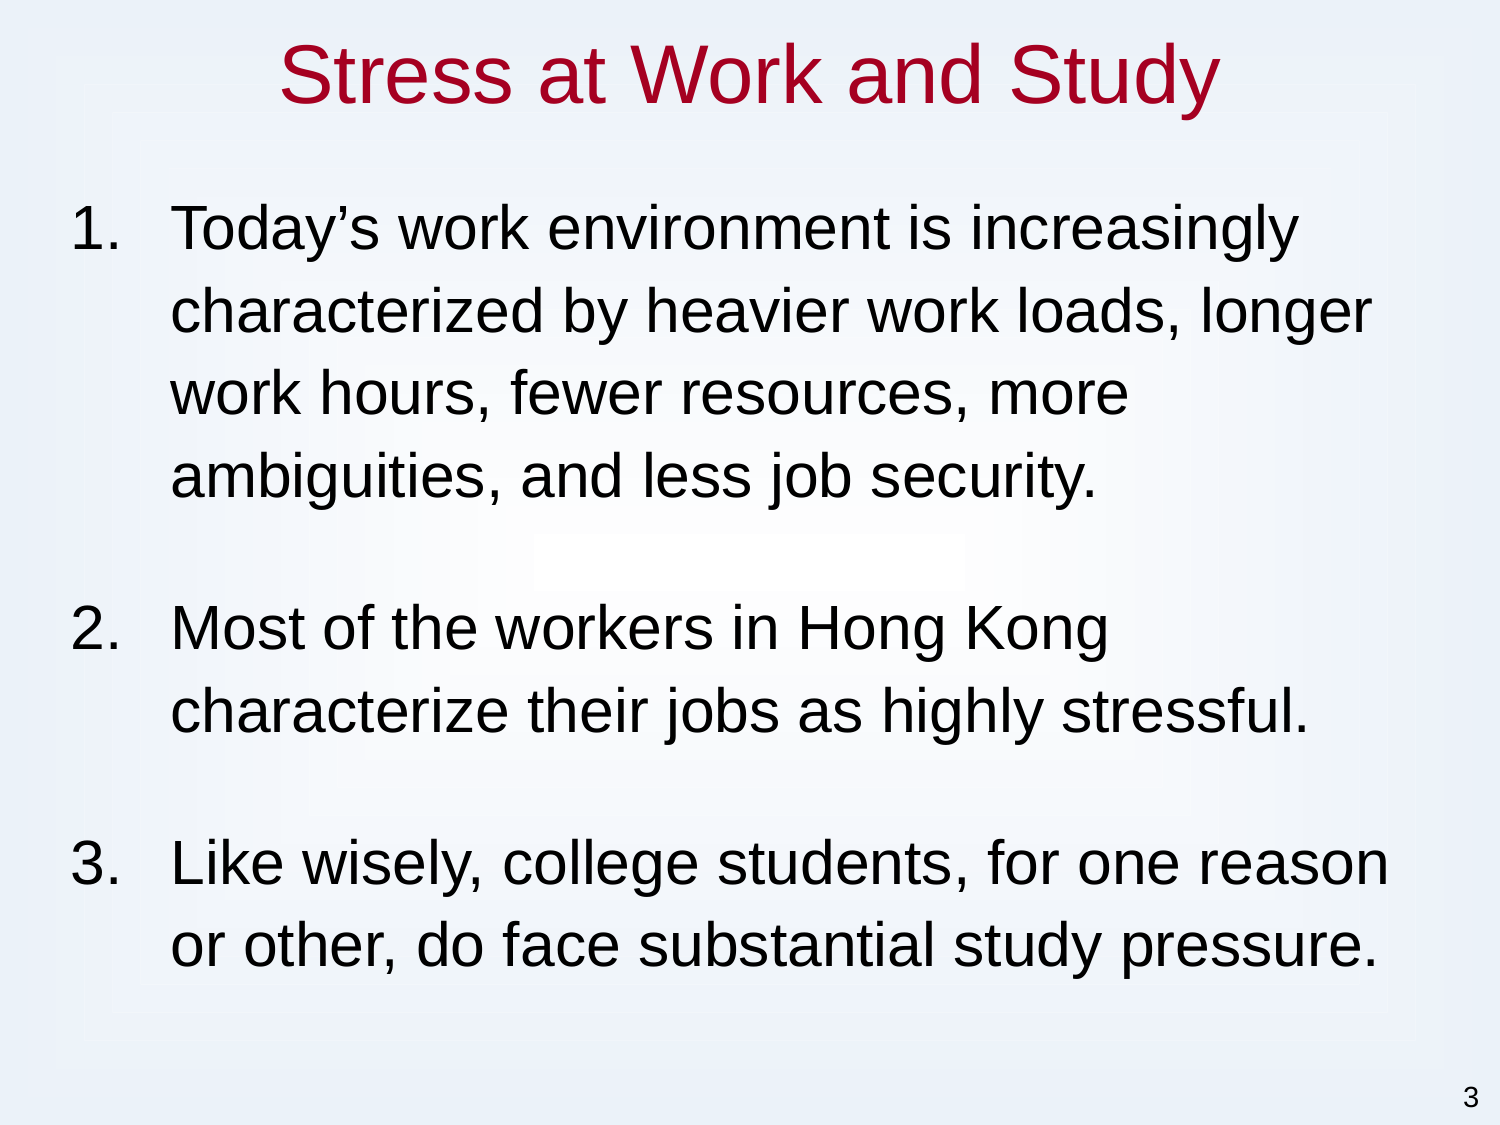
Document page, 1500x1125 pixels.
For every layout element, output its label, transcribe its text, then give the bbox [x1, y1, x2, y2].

slide_number 3 [1459, 1070, 1495, 1125]
list Today’s work environment is increasingly characterized by heavier work loads, longer work hours, fewer resources, more ambiguities, and less job security. Most of the workers in Hong Kong characterize their jobs as highly stressful. Like wisely, college students, for one reason or other, do face substantial study pressure. [55, 172, 1459, 1125]
title Stress at Work and Study [41, 14, 1459, 126]
